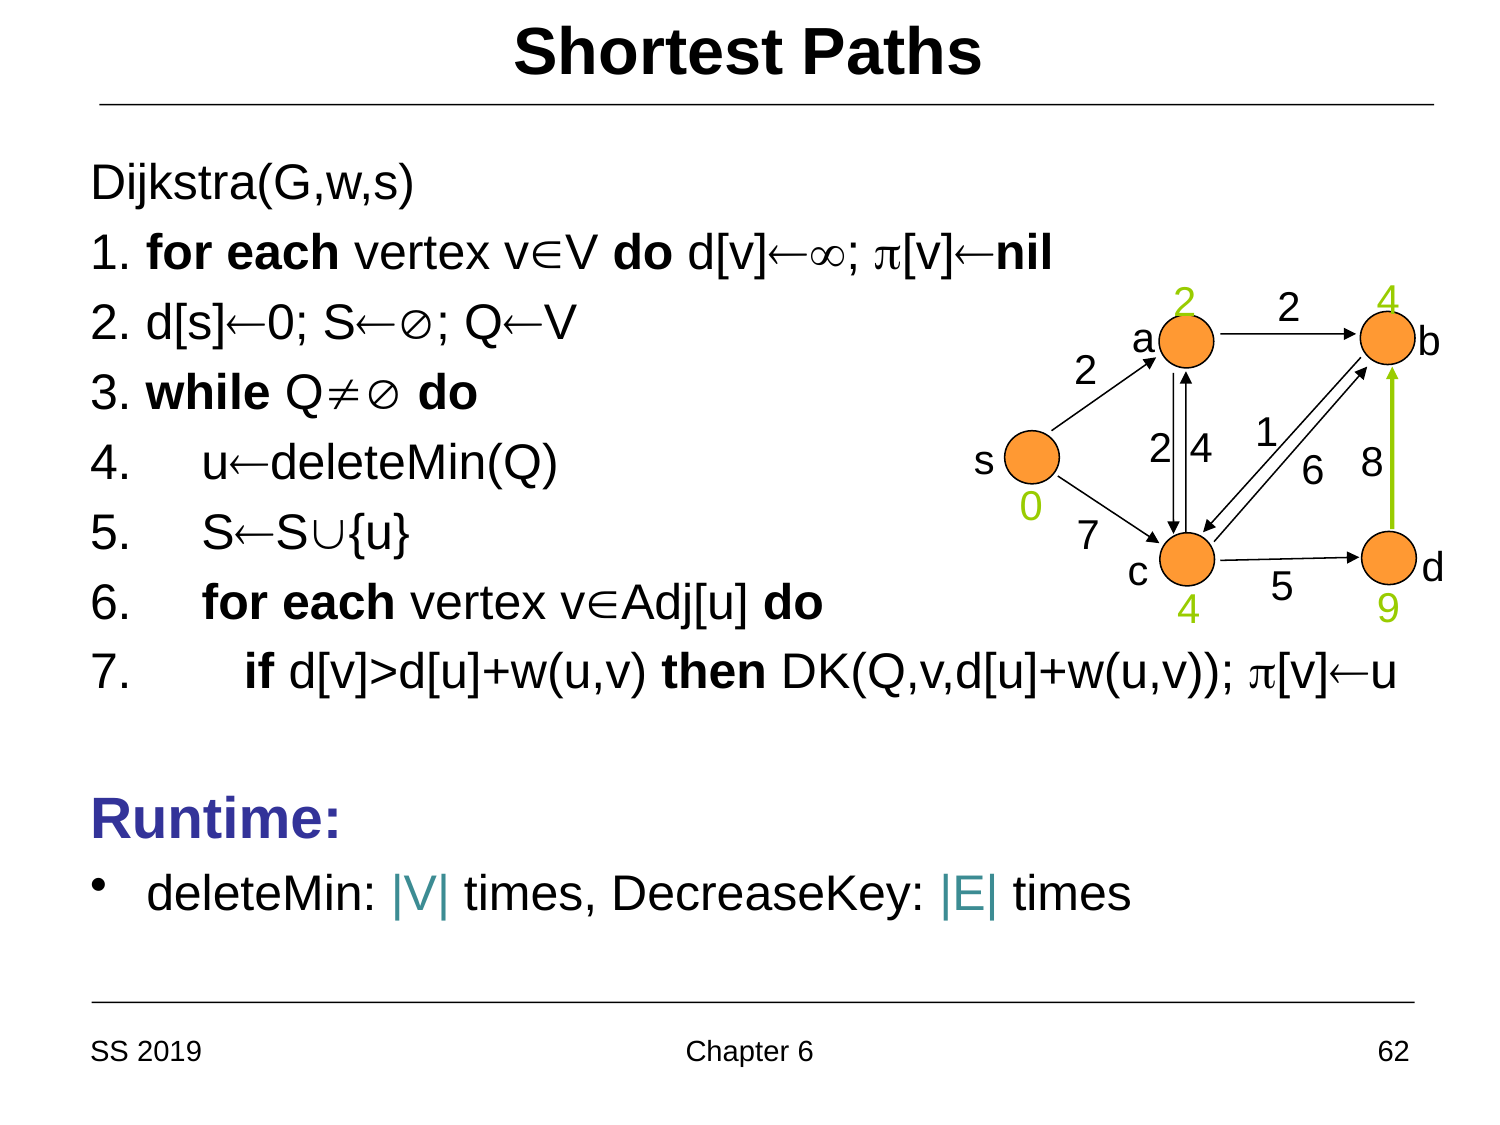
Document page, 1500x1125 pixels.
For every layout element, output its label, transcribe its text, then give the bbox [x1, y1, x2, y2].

text_box 6 [1286, 435, 1340, 501]
text_box [1307, 366, 1368, 435]
slide_number 62 [1074, 1024, 1426, 1103]
text_box [1164, 532, 1215, 573]
text_box 0 [1004, 471, 1058, 536]
text_box [1309, 551, 1360, 564]
text_box 4 [1361, 265, 1415, 331]
text_box 7 [1061, 500, 1115, 565]
text_box 5 [1255, 551, 1309, 617]
text_box 2 [1134, 413, 1187, 478]
text_box 1 [1240, 397, 1294, 463]
text_box [1170, 332, 1214, 368]
text_box 9 [1362, 573, 1415, 639]
text_box 2 [1158, 266, 1212, 332]
text_box c [1112, 535, 1164, 601]
text_box s [959, 425, 1010, 491]
text_box a [1117, 303, 1170, 369]
footer Chapter 6 [512, 1024, 988, 1103]
text_box [1316, 327, 1357, 341]
text_box [1361, 531, 1406, 573]
text_box [1179, 371, 1193, 413]
text_box b [1402, 306, 1456, 372]
text_box [1010, 430, 1060, 471]
text_box 8 [1345, 427, 1399, 493]
text_box [1386, 366, 1399, 427]
text_box [1203, 463, 1266, 533]
text_box 4 [1162, 573, 1216, 639]
text_box [1360, 331, 1402, 365]
text_box Shortest Paths [82, 0, 1433, 142]
text_box [1167, 478, 1180, 534]
text_box 2 [1262, 272, 1316, 338]
list Dijkstra(G,w,s) 1. for each vertex vV do d[v]; p[v]nil 2. d[s]0; S; QV 3. while Q do 4. udeleteMin(Q) 5. SS{u} 6. for each vertex vAdj[u] do 7. if d[v]>d[u]+w(u,v) then DK(Q,v,d[u]+w(u,v)); p[v]u Runtime: deleteMin: |V| times, DecreaseKey: |E| times [74, 141, 1426, 985]
text_box d [1406, 532, 1460, 598]
text_box 4 [1187, 413, 1228, 478]
slide_number SS 2019 [74, 1024, 426, 1103]
text_box 2 [1059, 335, 1113, 400]
